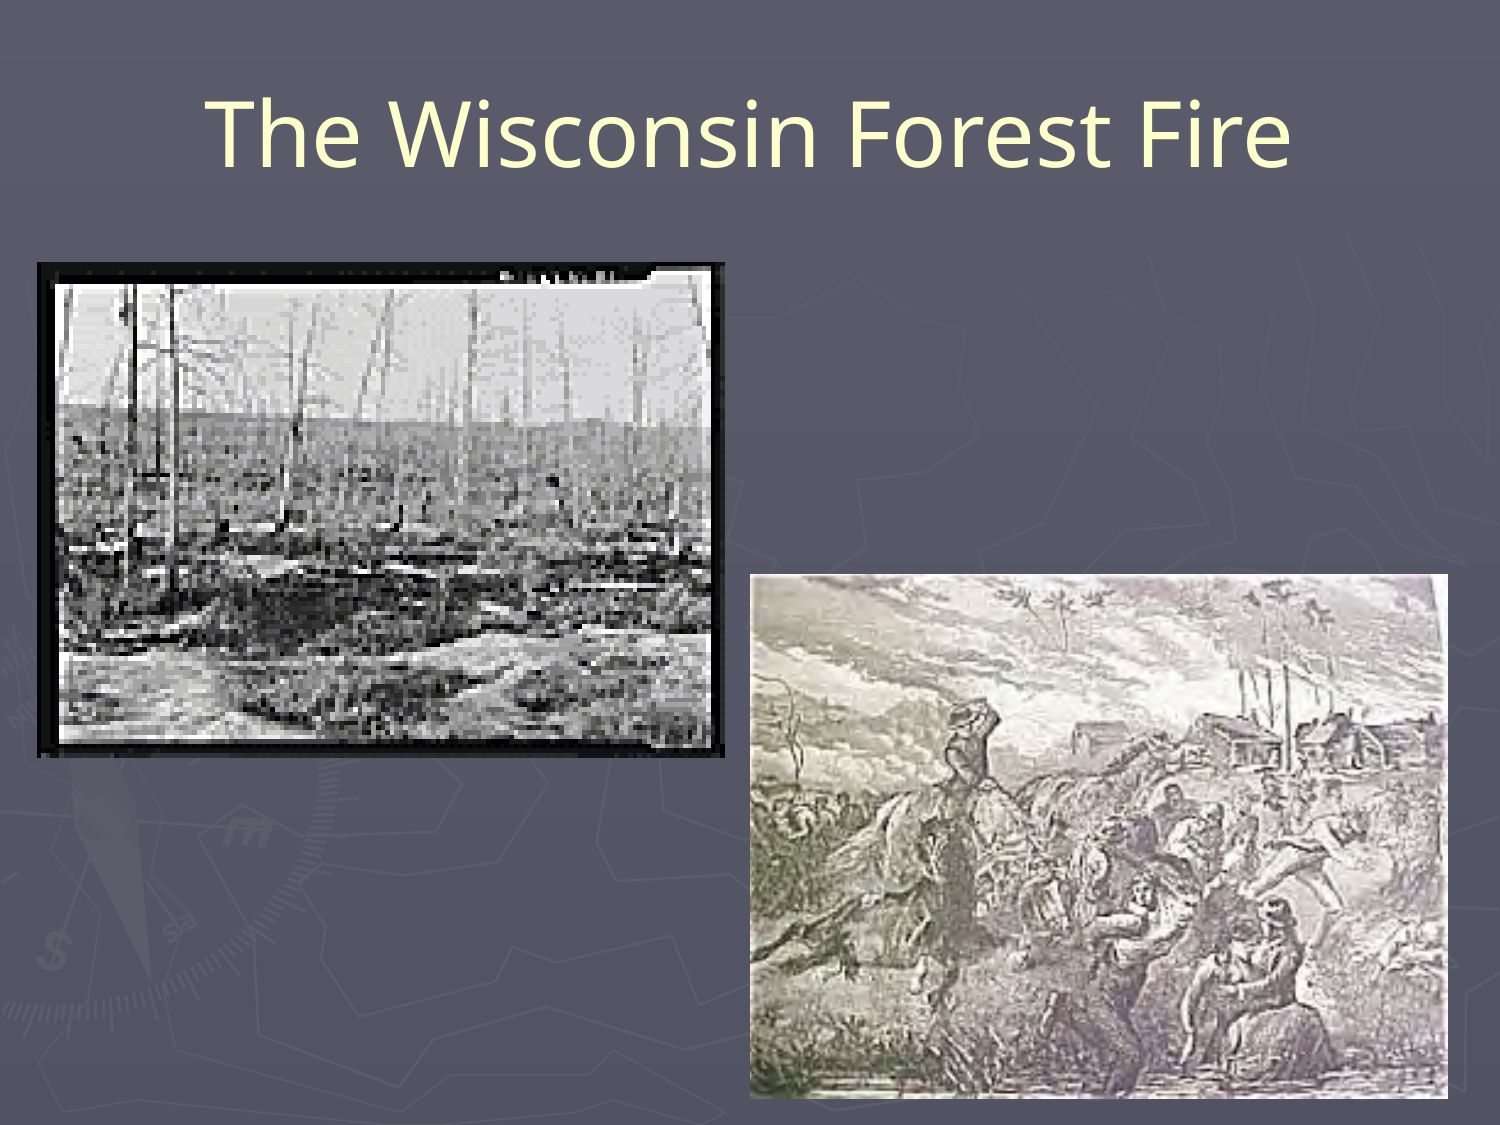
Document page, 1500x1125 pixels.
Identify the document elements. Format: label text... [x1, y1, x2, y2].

picture [749, 574, 1448, 1099]
title The Wisconsin Forest Fire [49, 37, 1451, 225]
picture [37, 262, 725, 758]
